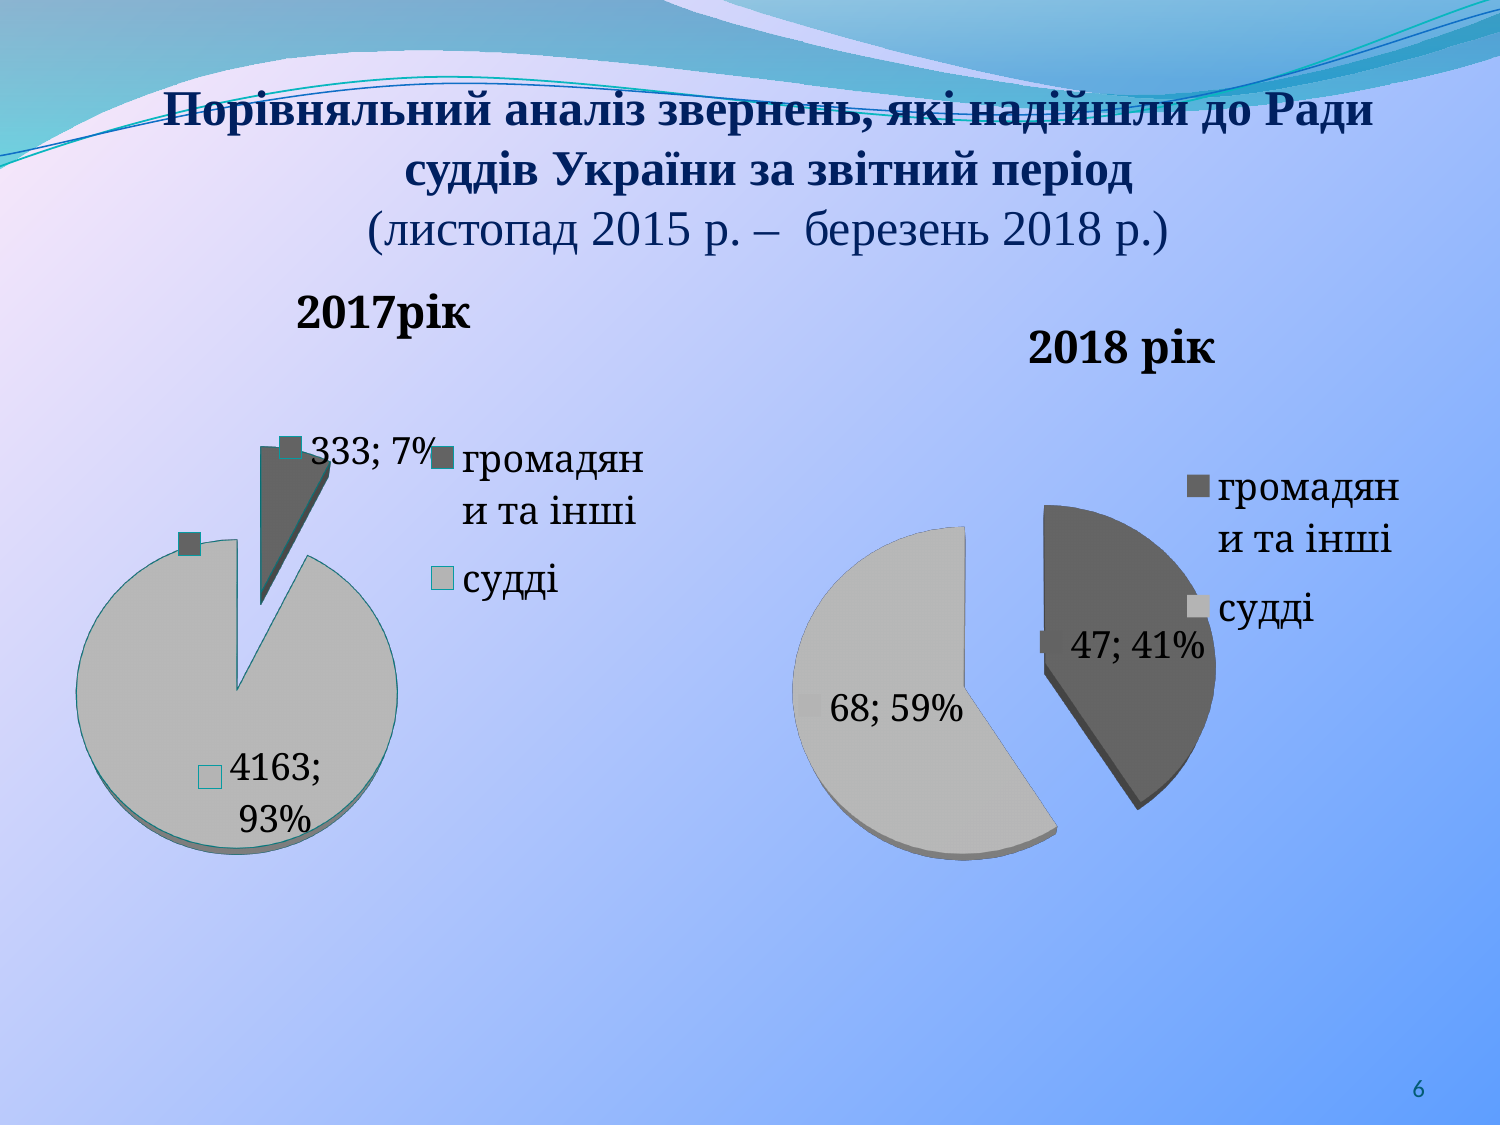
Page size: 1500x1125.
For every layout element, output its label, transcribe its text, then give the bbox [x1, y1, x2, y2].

chart [29, 231, 739, 977]
slide_number 17 [739, 246, 744, 256]
title Порівняльний аналіз звернень, які надійшли до Ради суддів України за звітний період (листопад 2015 р. – березень 2018 р.) [99, 26, 1438, 256]
slide_number 6 [1299, 1042, 1425, 1103]
chart [761, 278, 1483, 1000]
